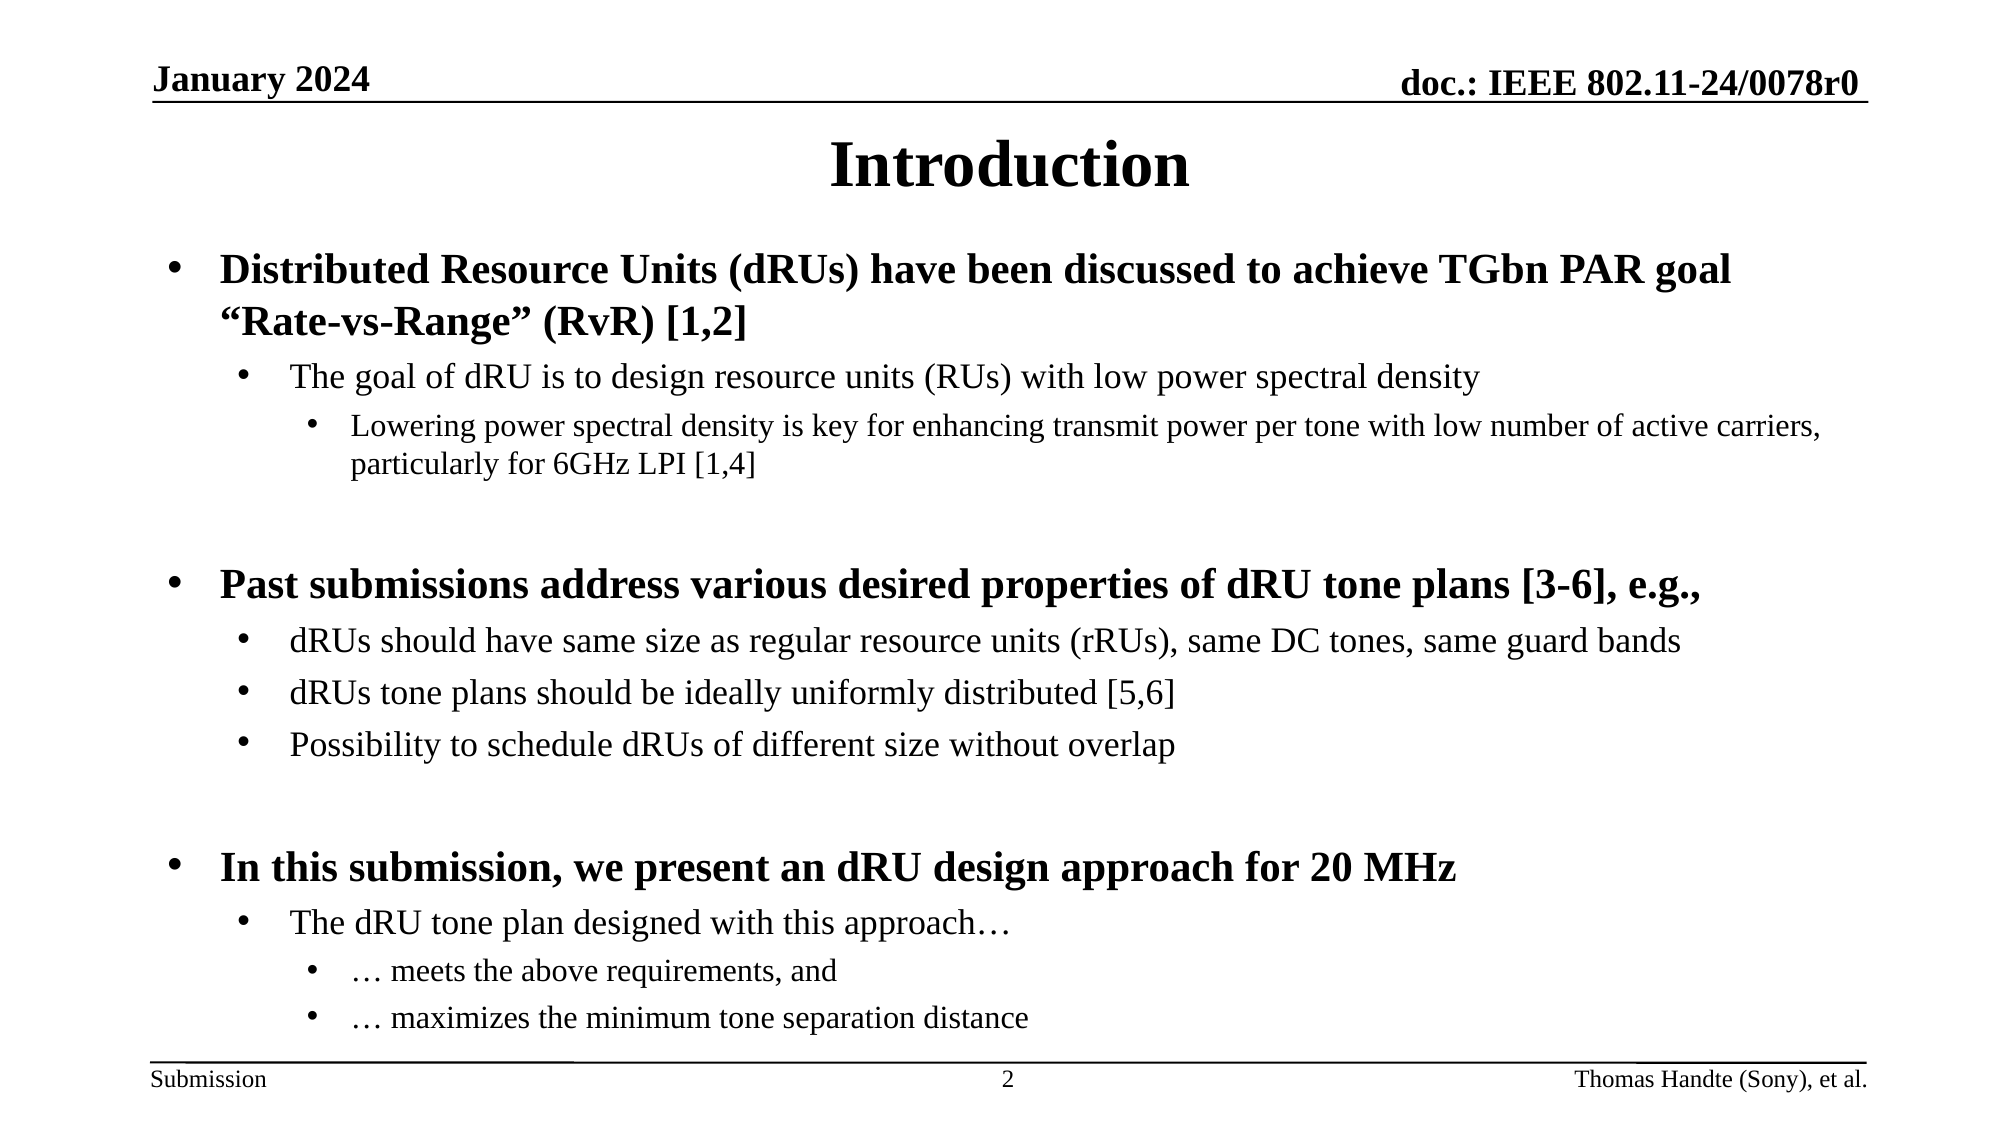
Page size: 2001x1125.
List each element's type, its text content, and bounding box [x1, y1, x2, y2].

list Distributed Resource Units (dRUs) have been discussed to achieve TGbn PAR goal “Rate-vs-Range” (RvR) [1,2] The goal of dRU is to design resource units (RUs) with low power spectral density Lowering power spectral density is key for enhancing transmit power per tone with low number of active carriers, particularly for 6GHz LPI [1,4] Past submissions address various desired properties of dRU tone plans [3-6], e.g., dRUs should have same size as regular resource units (rRUs), same DC tones, same guard bands dRUs tone plans should be ideally uniformly distributed [5,6] Possibility to schedule dRUs of different size without overlap In this submission, we present an dRU design approach for 20 MHz The dRU tone plan designed with this approach… … meets the above requirements, and … maximizes the minimum tone separation distance [152, 232, 1867, 1047]
title Introduction [152, 112, 1869, 207]
slide_number 2 [950, 1061, 1067, 1123]
footer Thomas Handte (Sony), et al. [1171, 1061, 1869, 1093]
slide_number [152, 54, 563, 100]
